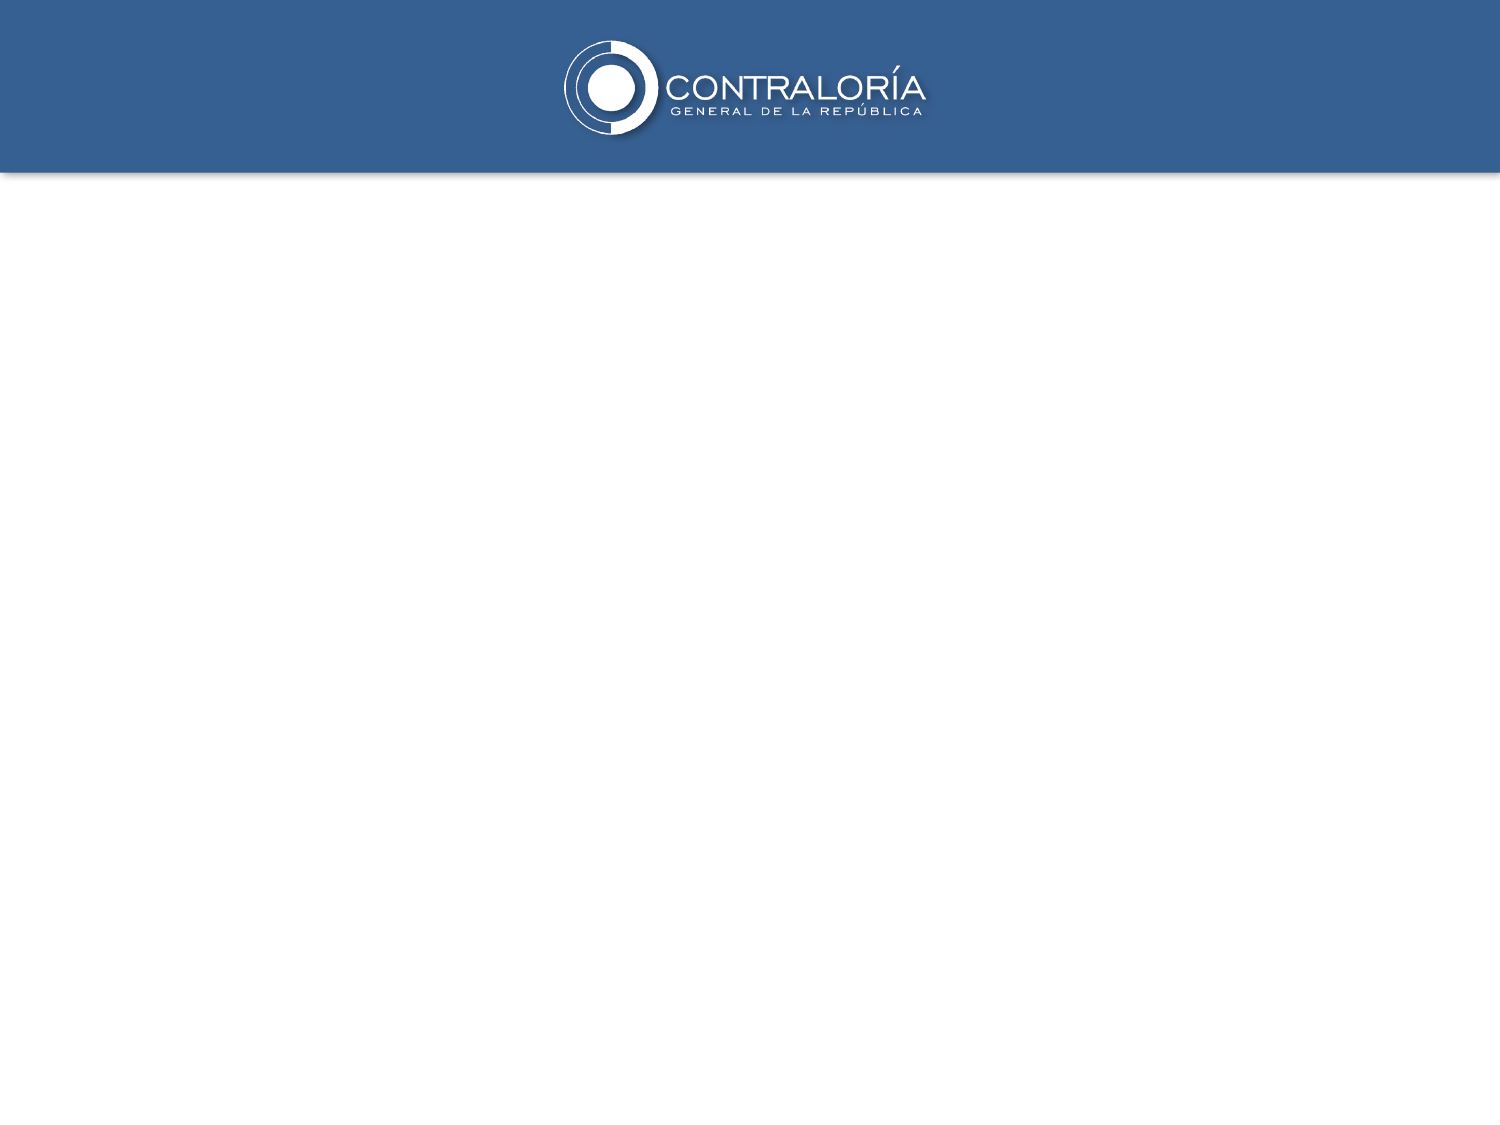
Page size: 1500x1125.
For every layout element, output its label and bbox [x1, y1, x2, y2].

picture [551, 27, 939, 149]
